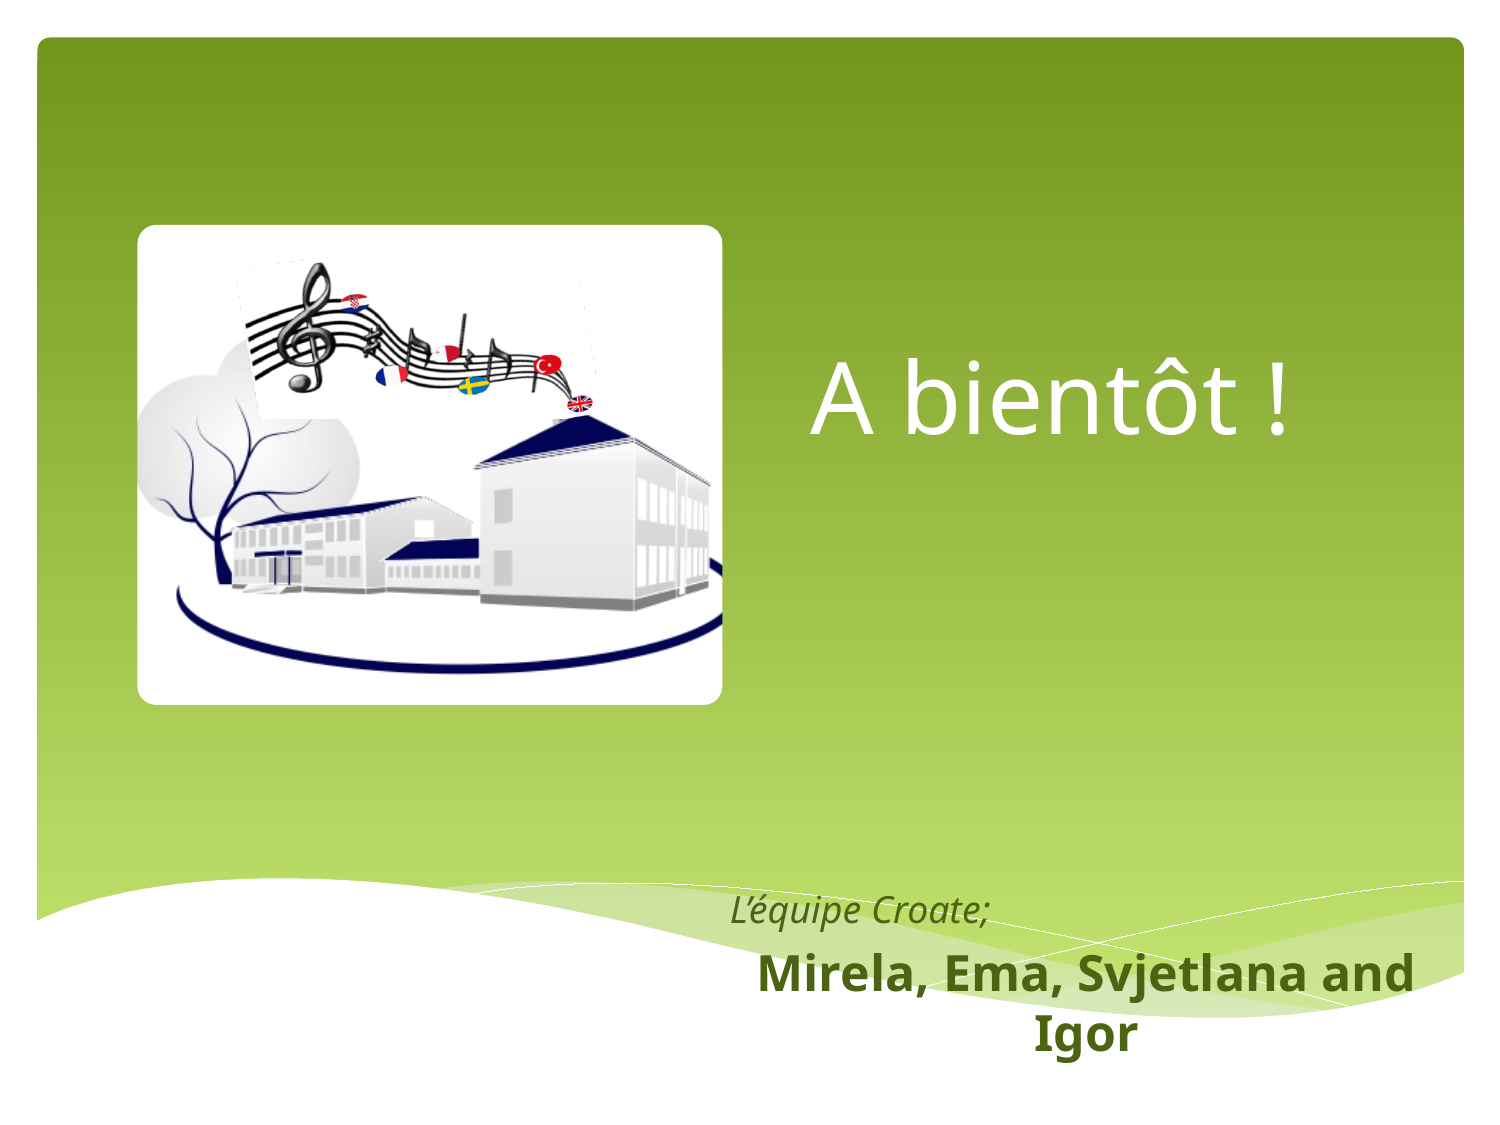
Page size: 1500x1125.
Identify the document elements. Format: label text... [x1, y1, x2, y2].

title A bientôt ! [737, 214, 1364, 463]
list L’équipe Croate; Mirela, Ema, Svjetlana and Igor [714, 878, 1459, 1055]
picture [137, 224, 723, 706]
